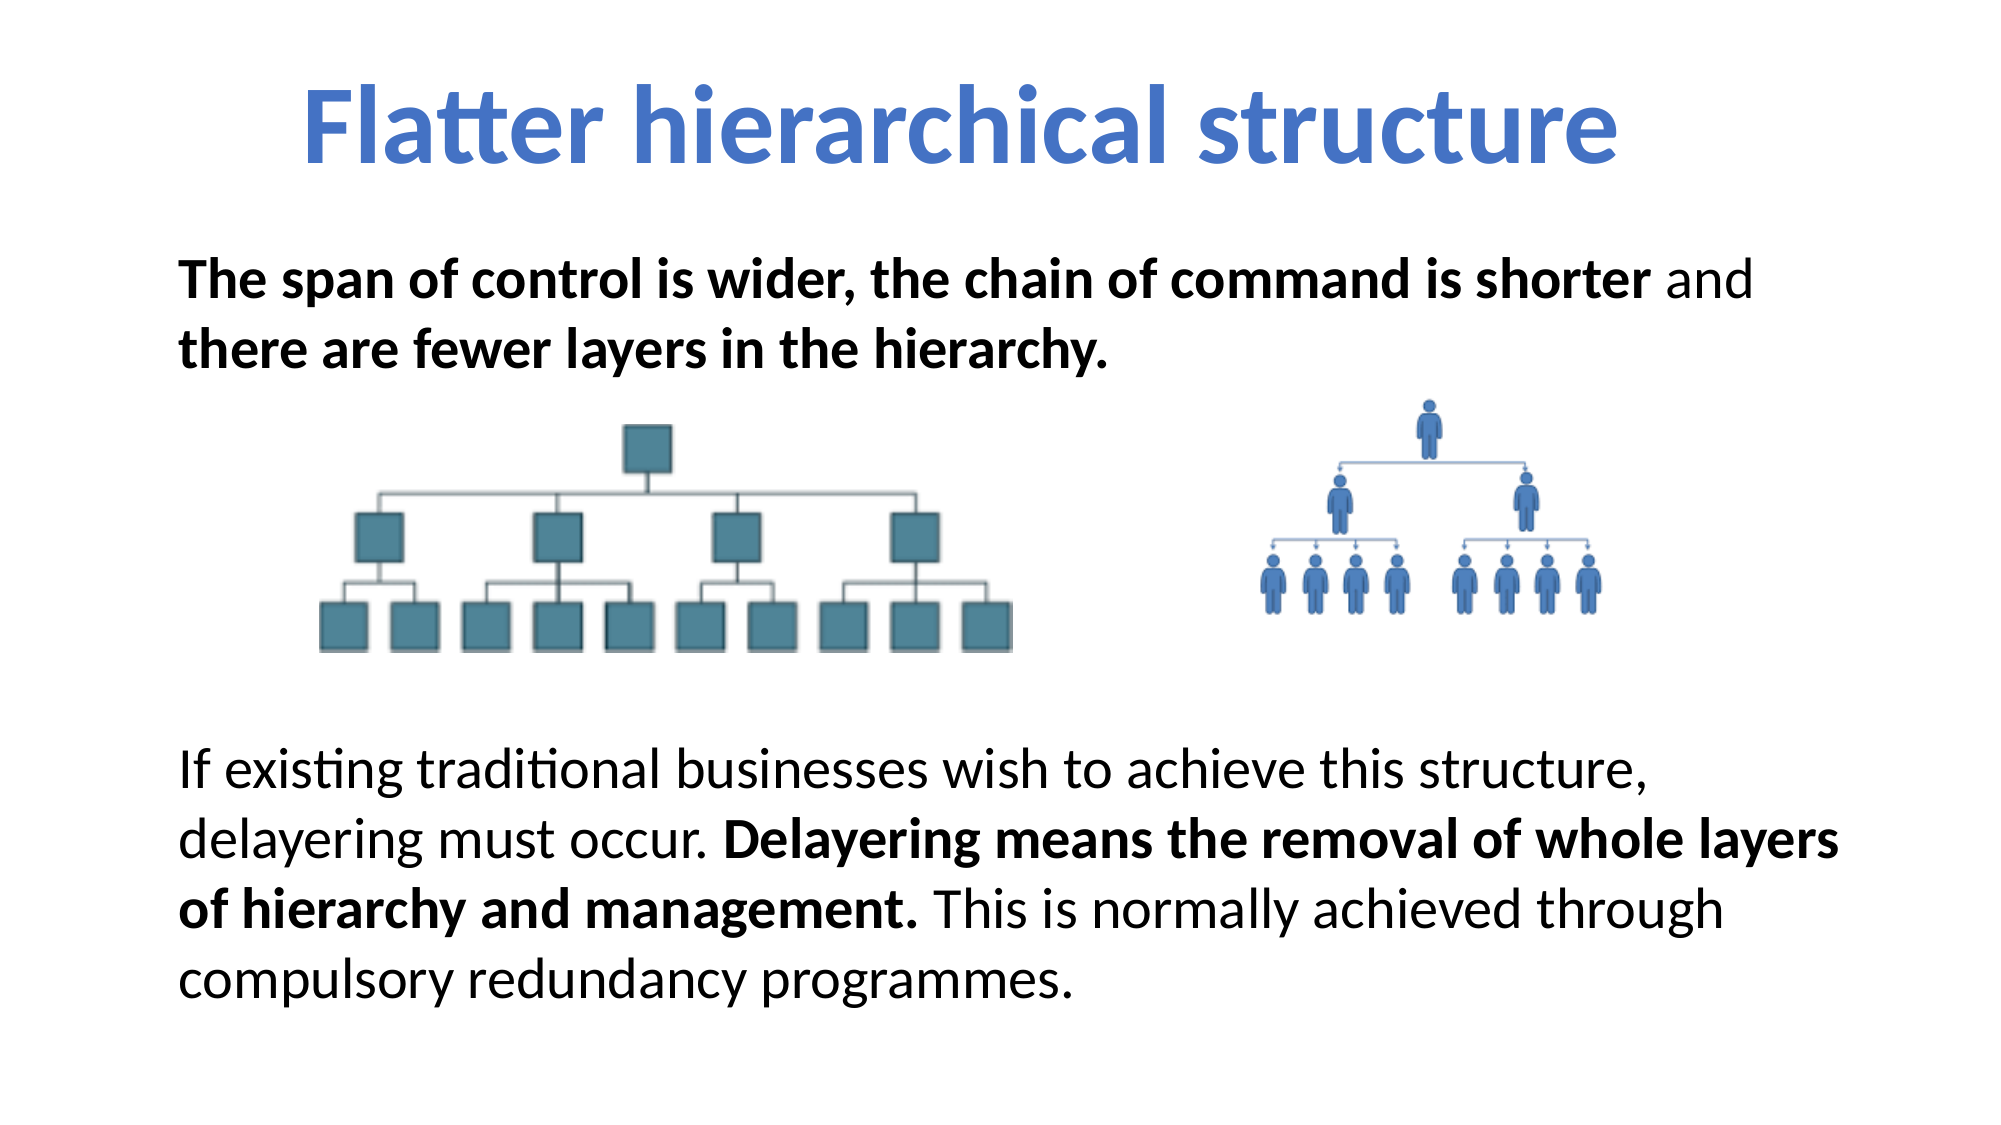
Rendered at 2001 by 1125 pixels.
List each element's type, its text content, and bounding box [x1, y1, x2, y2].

picture [319, 424, 1013, 653]
text_box Flatter hierarchical structure [287, 43, 1638, 194]
picture [1232, 372, 1646, 682]
text_box The span of control is wider, the chain of command is shorter and there are fewer layers in the hierarchy. If existing traditional businesses wish to achieve this structure, delayering must occur. Delayering means the removal of whole layers of hierarchy and management. This is normally achieved through compulsory redundancy programmes. [164, 232, 1866, 1018]
